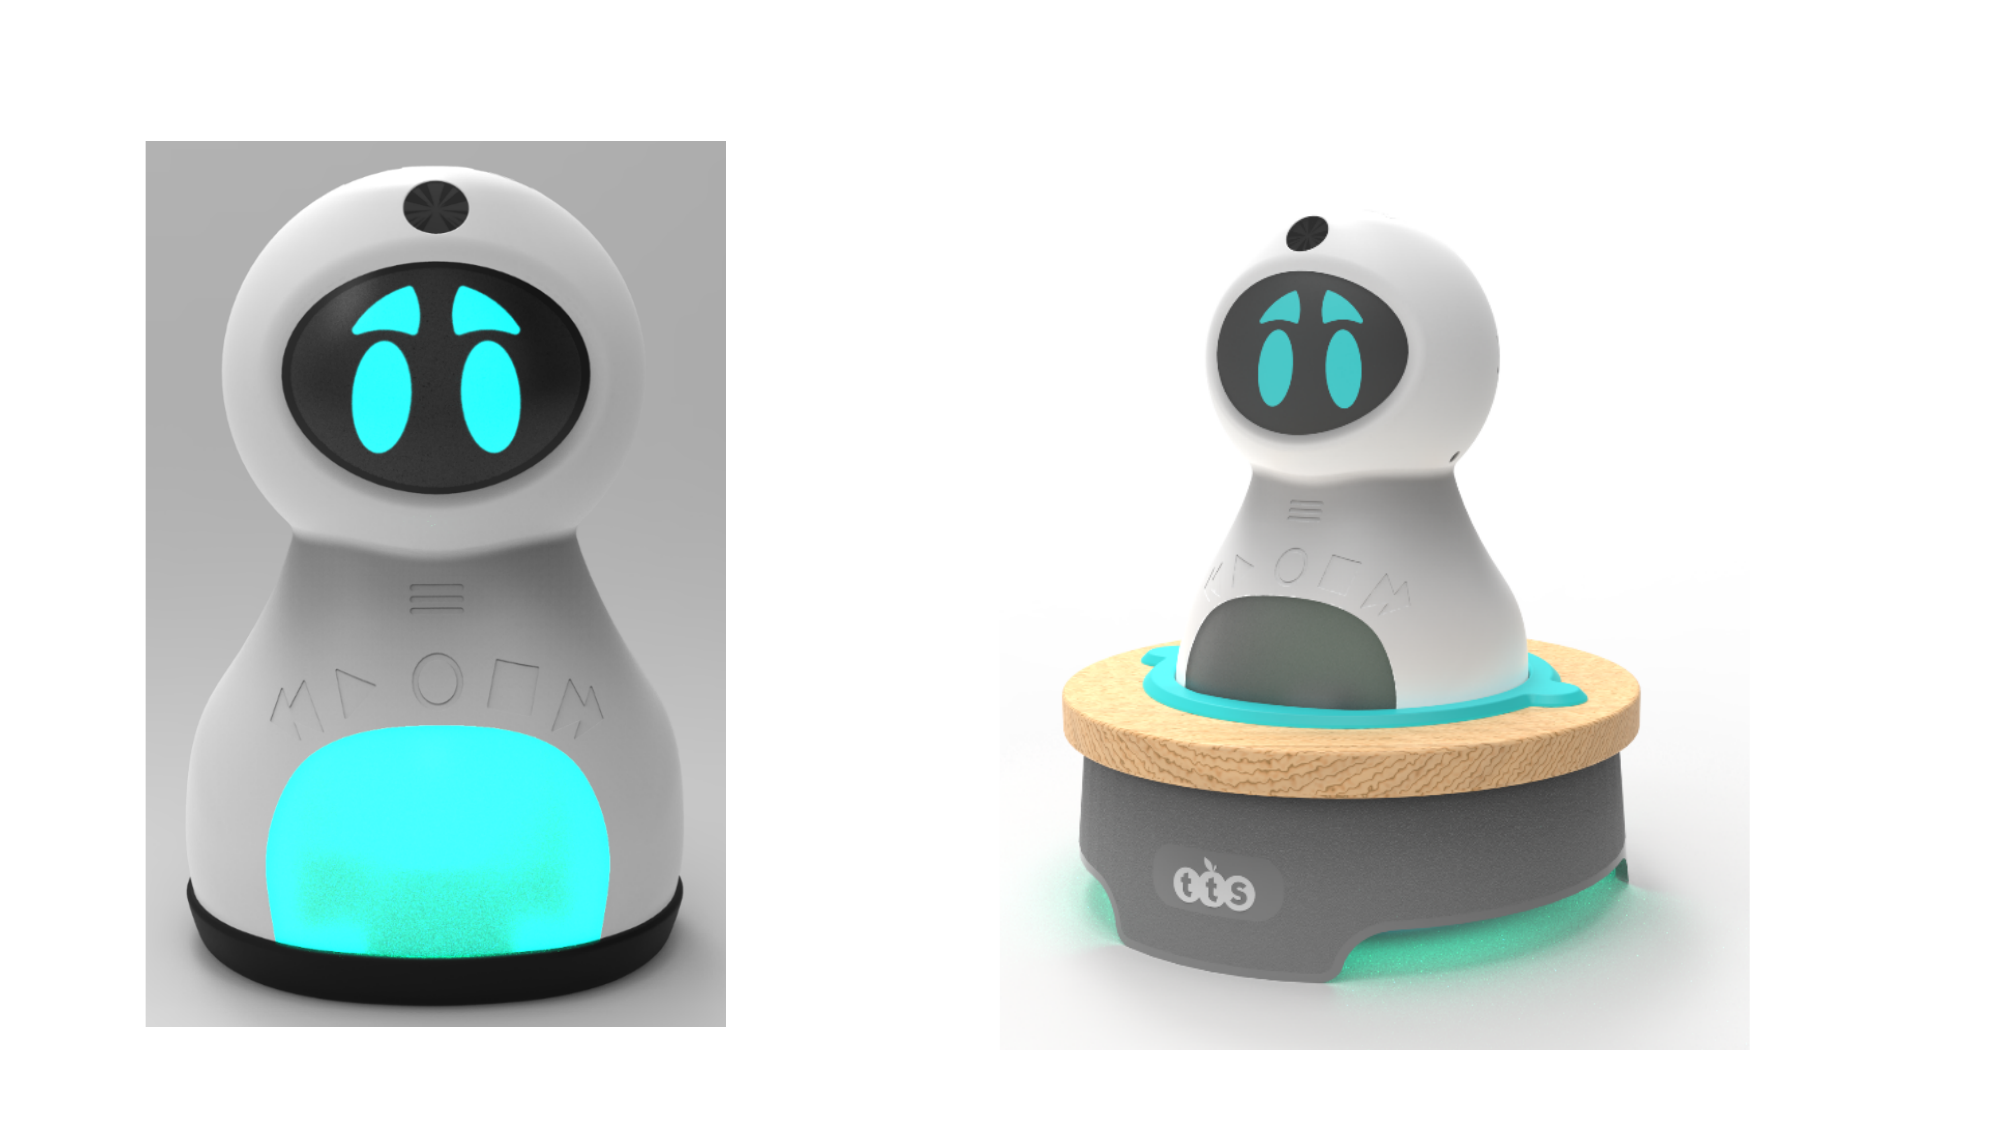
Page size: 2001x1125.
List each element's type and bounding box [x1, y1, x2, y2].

picture [999, 164, 1750, 1050]
picture [145, 141, 726, 1027]
